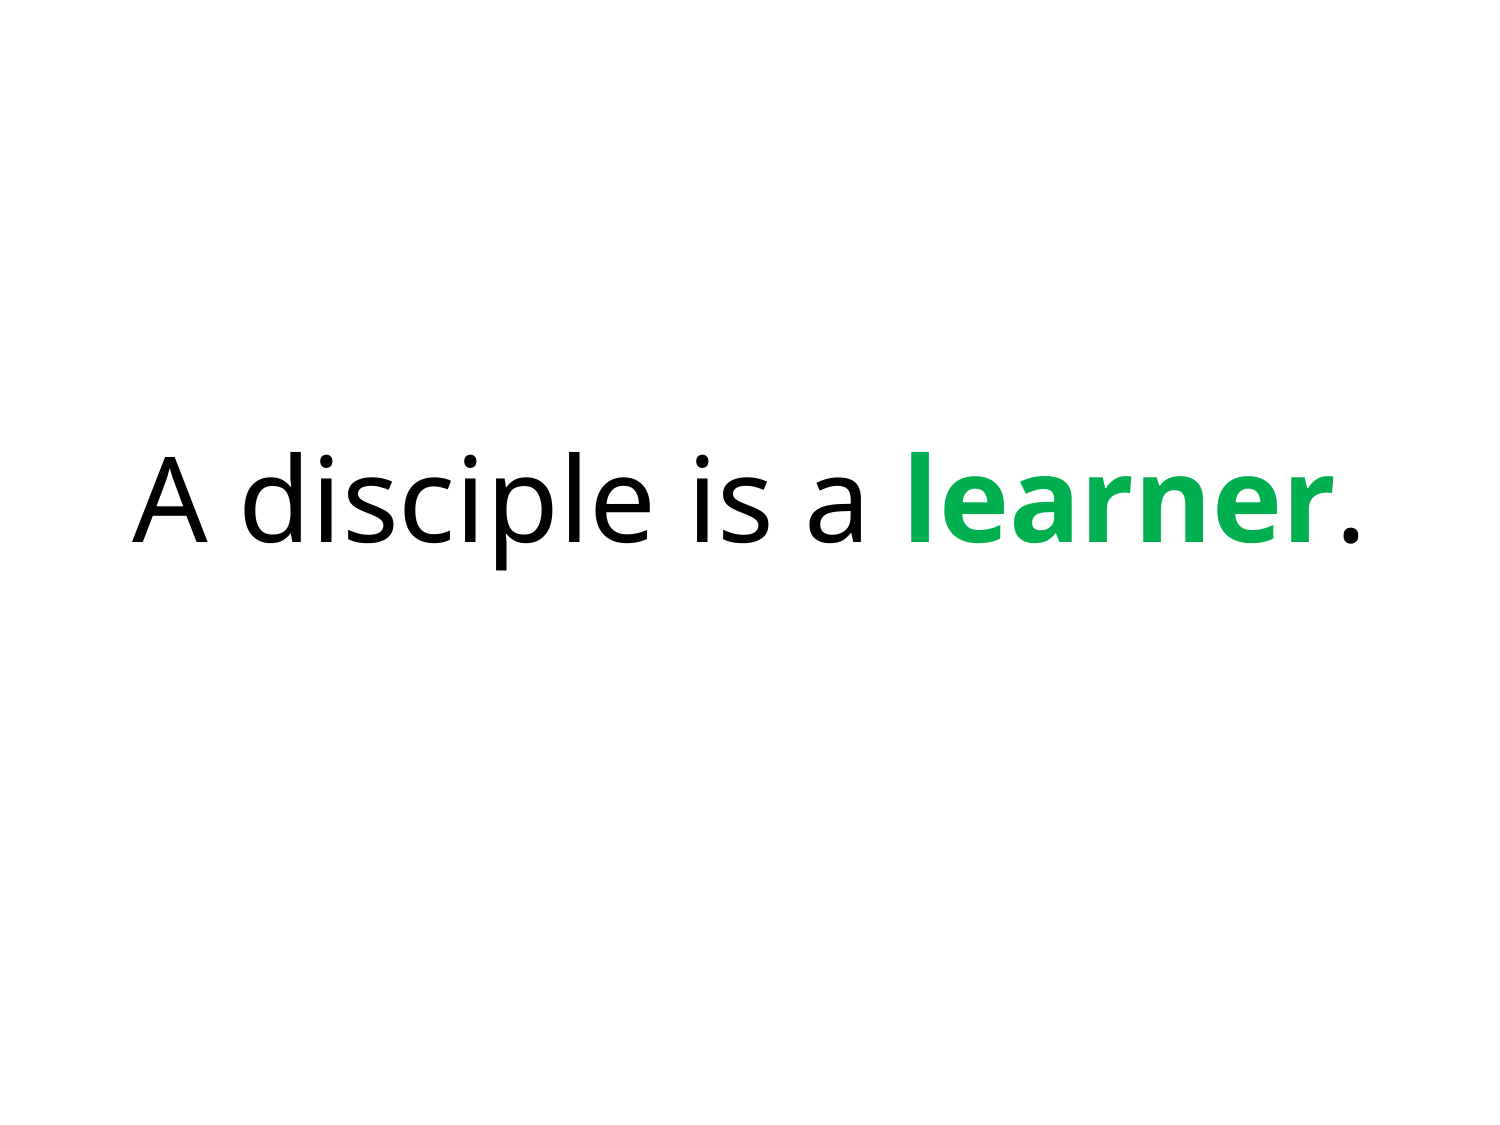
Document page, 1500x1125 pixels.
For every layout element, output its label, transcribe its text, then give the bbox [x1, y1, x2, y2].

title A disciple is a learner. [112, 320, 1388, 576]
